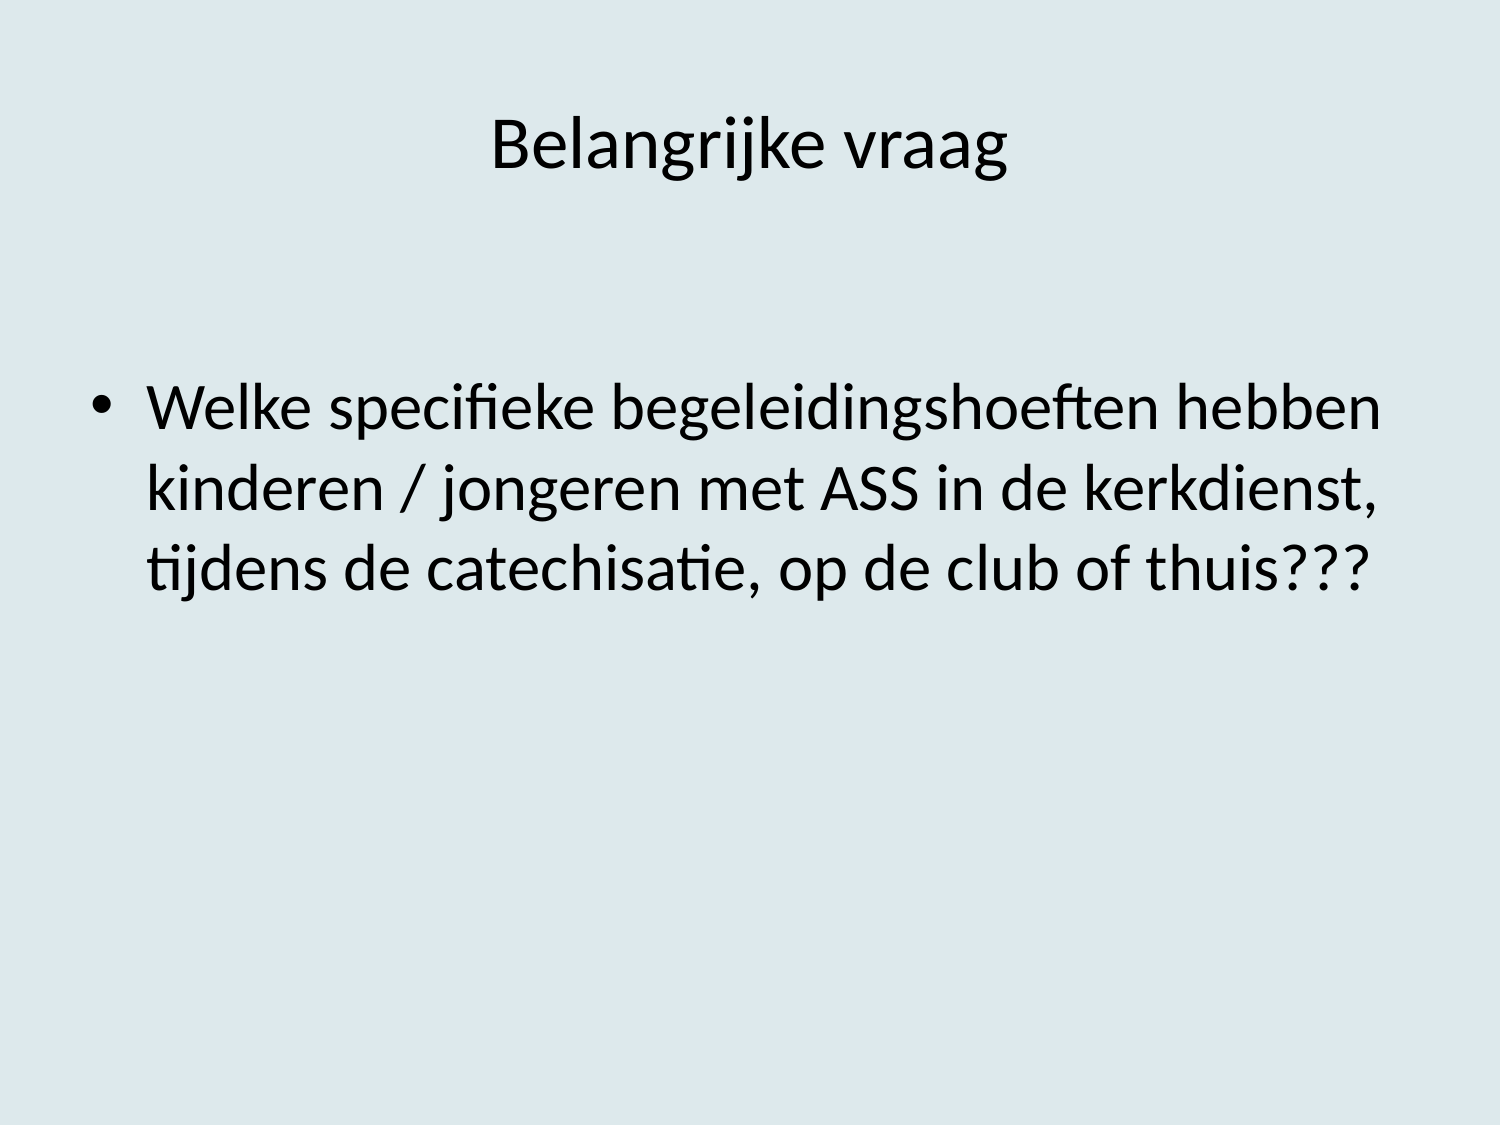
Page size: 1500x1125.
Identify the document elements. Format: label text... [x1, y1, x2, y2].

title Belangrijke vraag [75, 45, 1425, 233]
list Welke specifieke begeleidingshoeften hebben kinderen / jongeren met ASS in de kerkdienst, tijdens de catechisatie, op de club of thuis??? [75, 262, 1425, 1005]
